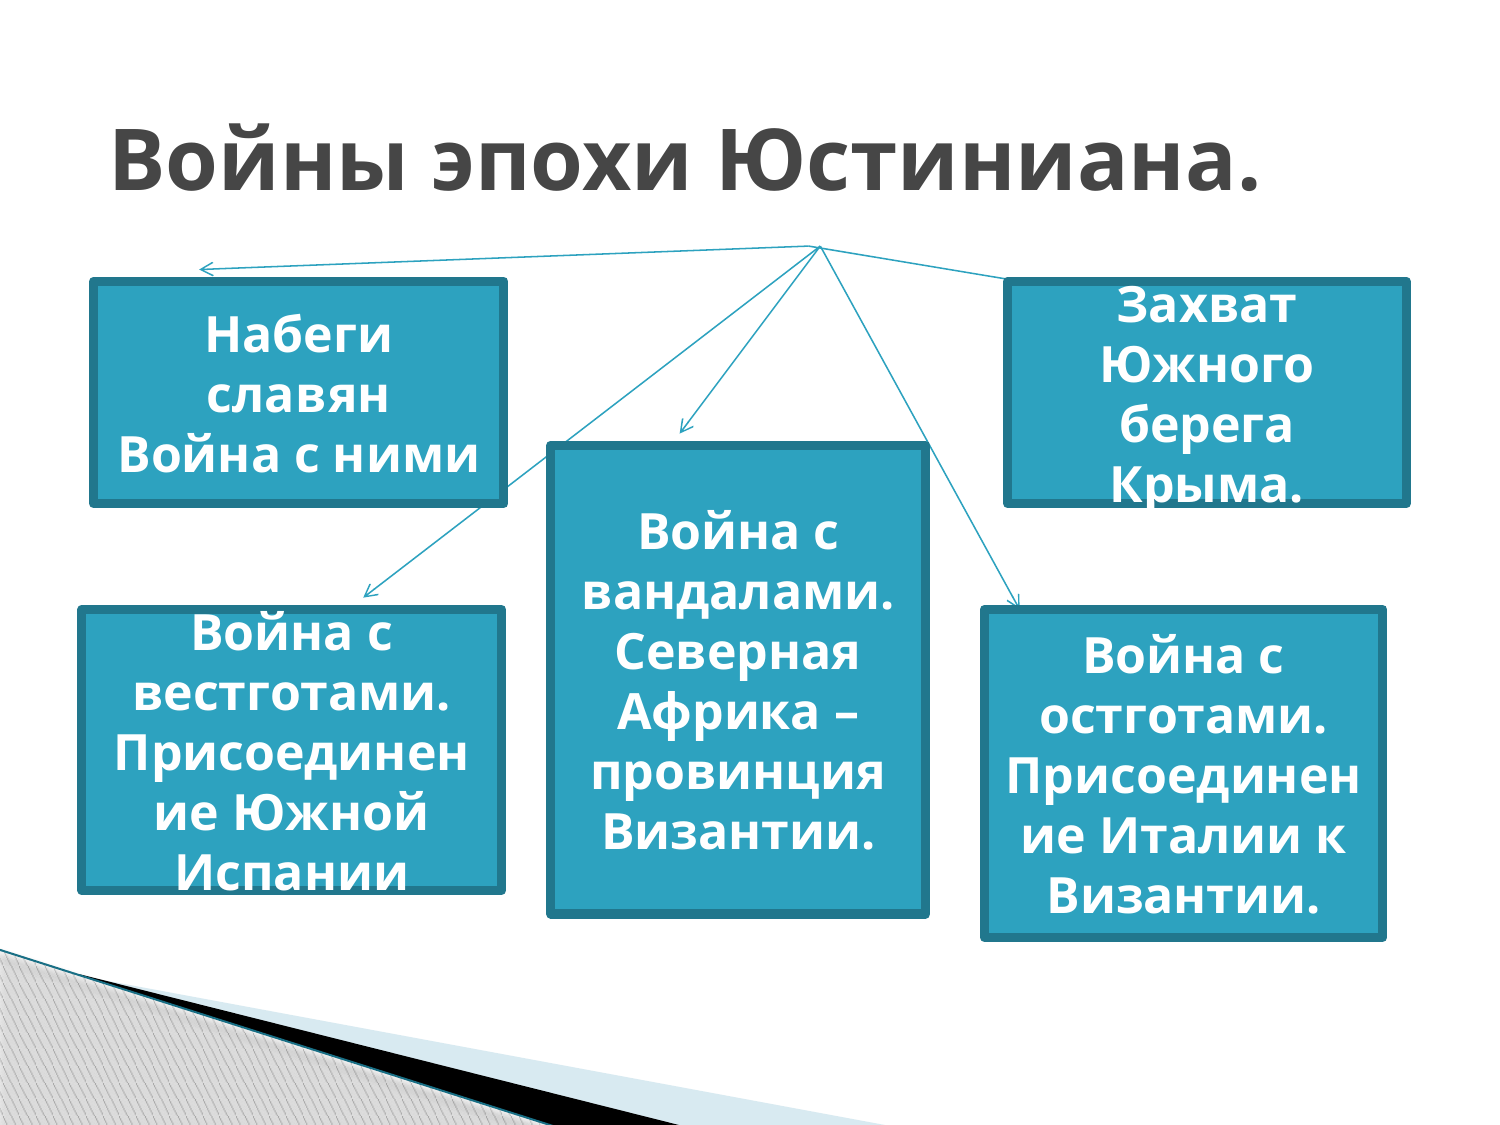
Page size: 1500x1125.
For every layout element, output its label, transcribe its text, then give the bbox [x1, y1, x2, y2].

text_box Война с остготами. Присоединение Италии к Византии. [980, 605, 1387, 942]
text_box Война с вандалами. Северная Африка – провинция Византии. [546, 539, 930, 919]
title Войны эпохи Юстиниана. [93, 70, 1500, 243]
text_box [808, 245, 1091, 294]
text_box Набеги славян Война с ними [89, 277, 357, 508]
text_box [738, 327, 1102, 528]
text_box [655, 269, 844, 411]
text_box Захват Южного берега Крыма. [1003, 277, 1411, 508]
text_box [363, 245, 821, 598]
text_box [198, 245, 363, 270]
text_box Война с вестготами. Присоединение Южной Испании [77, 605, 506, 895]
